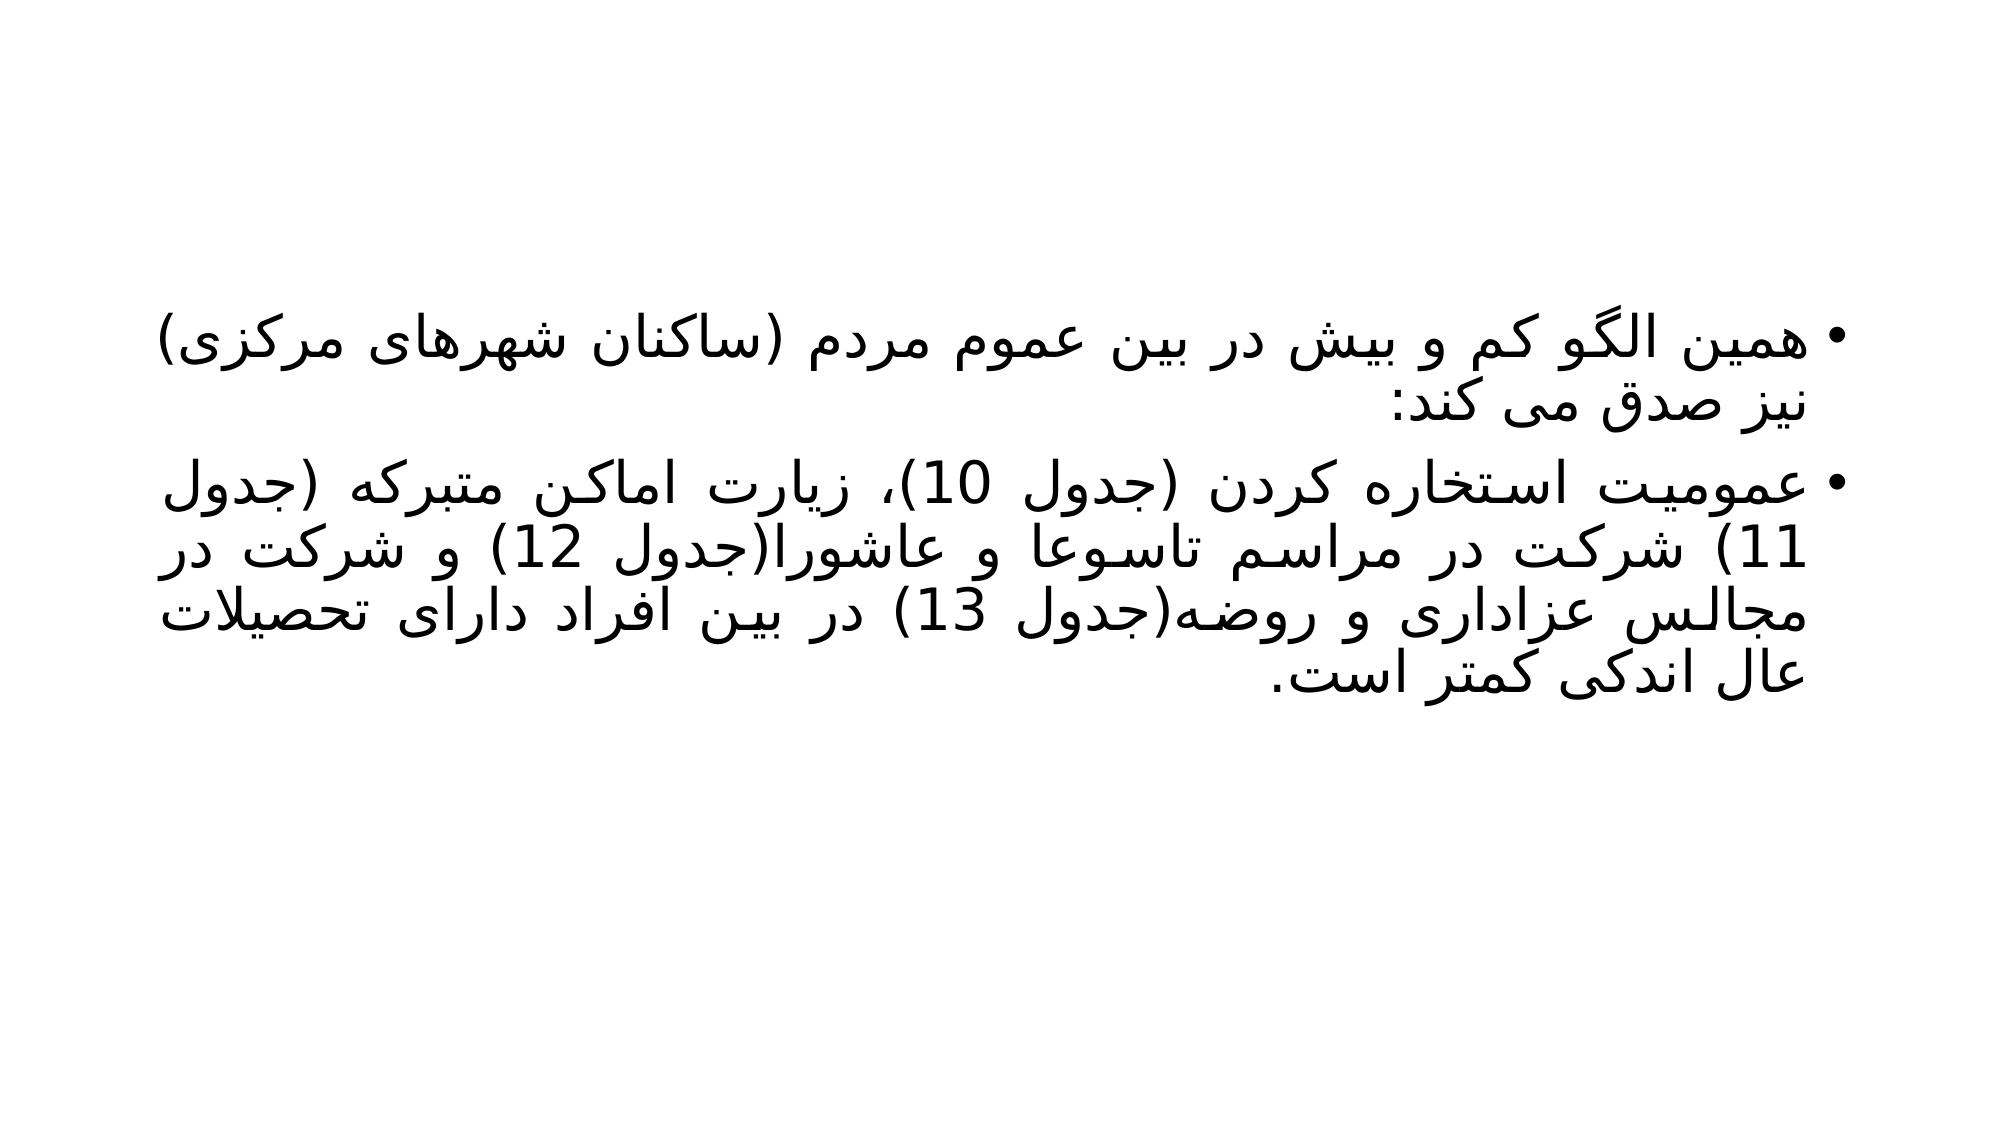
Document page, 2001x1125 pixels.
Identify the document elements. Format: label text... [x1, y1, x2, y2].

list همین الگو کم و بیش در بین عموم مردم (ساکنان شهرهای مرکزی) نیز صدق می کند: عمومیت استخاره کردن (جدول 10)، زیارت اماکن متبرکه (جدول 11) شرکت در مراسم تاسوعا و عاشورا(جدول 12) و شرکت در مجالس عزاداری و روضه(جدول 13) در بین افراد دارای تحصیلات عال اندکی کمتر است. [137, 299, 1863, 1014]
